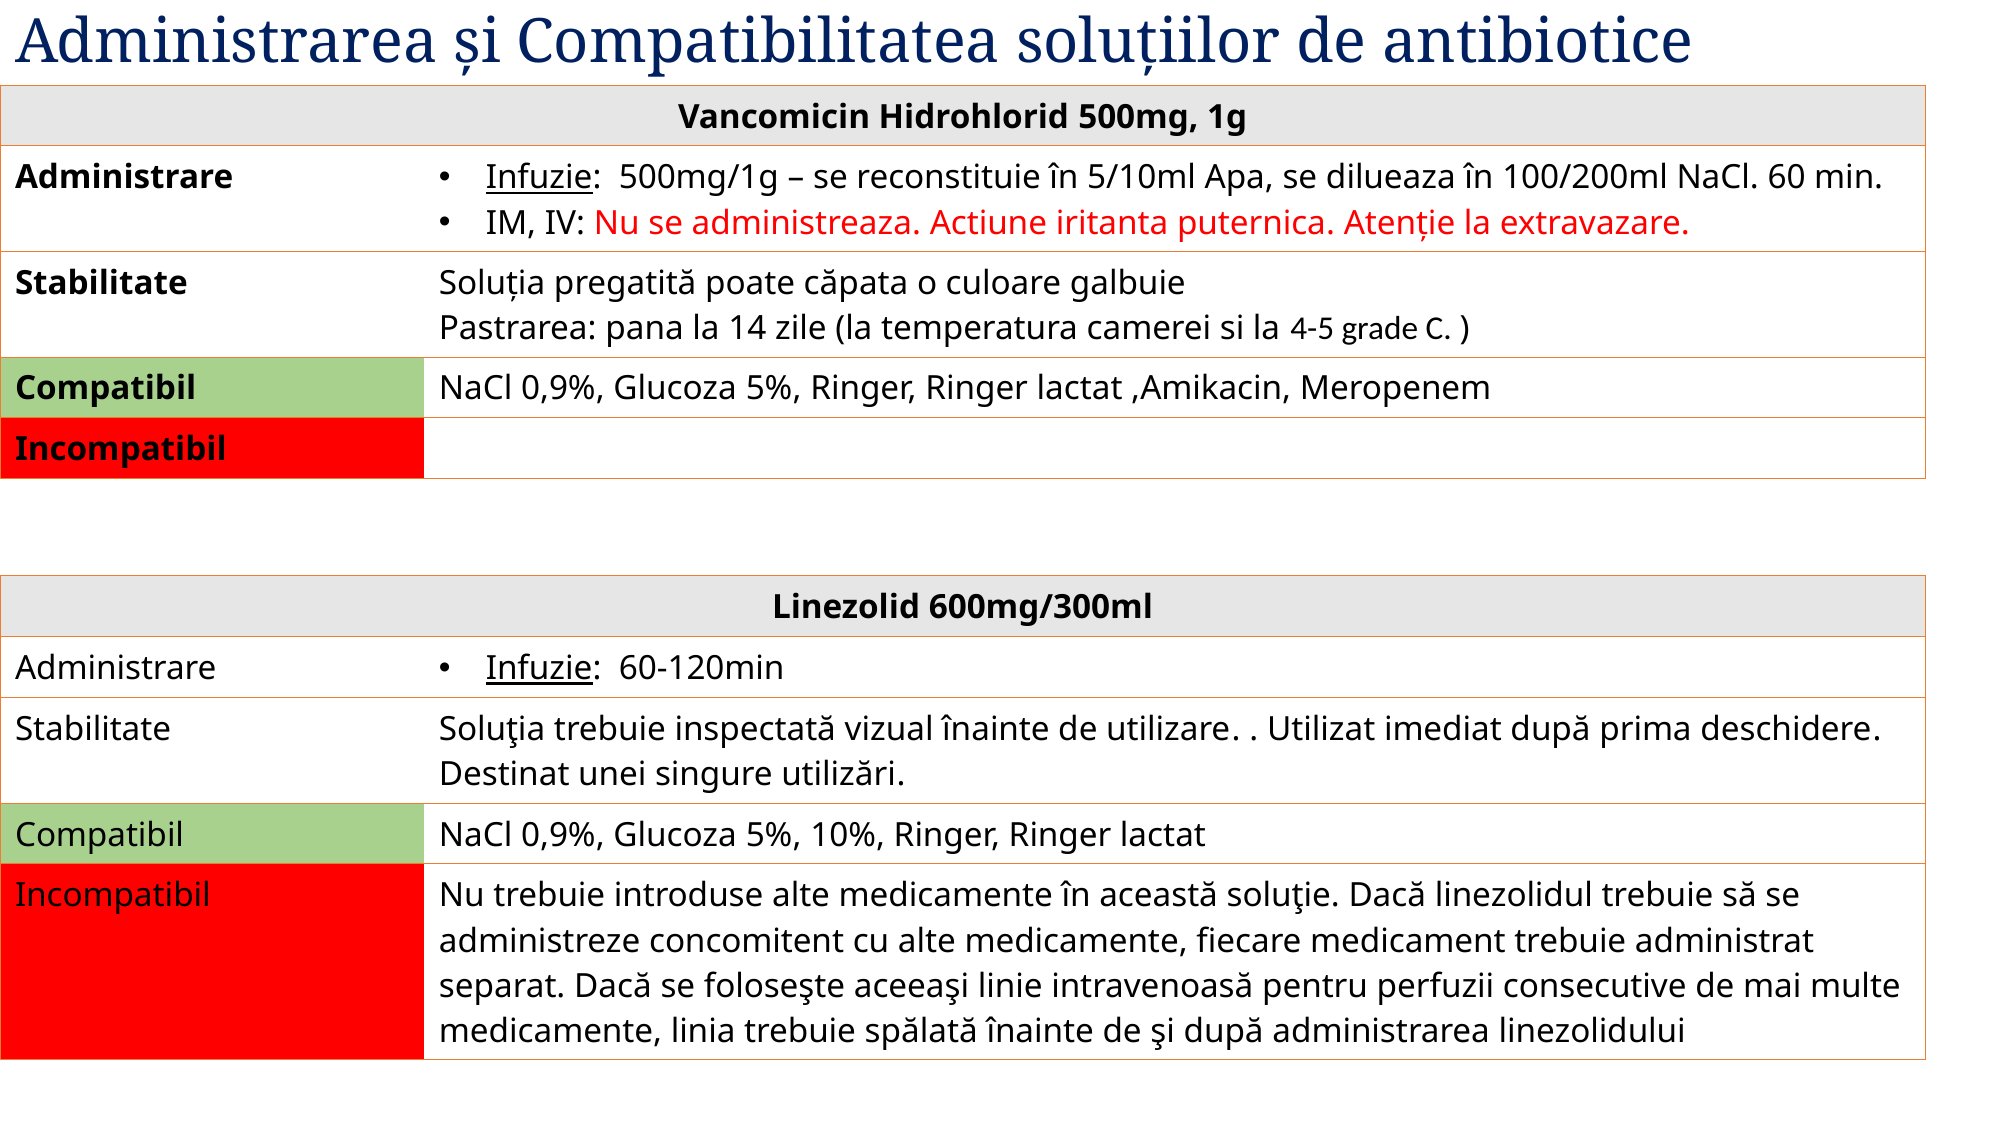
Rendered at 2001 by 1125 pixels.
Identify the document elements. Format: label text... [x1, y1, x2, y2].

title Administrarea și Compatibilitatea soluțiilor de antibiotice [0, 0, 1725, 85]
table_cell NaCl 0,9%, Glucoza 5%, Ringer, Ringer lactat ,Amikacin, Meropenem [424, 358, 1925, 417]
table_header Vancomicin Hidrohlorid 500mg, 1g [1, 86, 1925, 145]
table_cell Infuzie: 500mg/1g – se reconstituie în 5/10ml Apa, se dilueaza în 100/200ml NaCl. 60 min. IM, IV: Nu se administreaza. Actiune iritanta puternica. Atenție la extravazare. [424, 146, 1925, 251]
table_cell Incompatibil [1, 418, 424, 478]
table_cell Compatibil [1, 358, 424, 417]
table_cell Administrare [1, 146, 424, 251]
table_cell [424, 418, 1925, 478]
table_cell Stabilitate [1, 698, 424, 803]
table_cell Infuzie: 60-120min [424, 637, 1925, 697]
table_cell Administrare [1, 637, 424, 697]
table_cell Stabilitate [1, 252, 424, 357]
table_cell NaCl 0,9%, Glucoza 5%, 10%, Ringer, Ringer lactat [424, 804, 1925, 863]
table_cell Incompatibil [1, 864, 424, 1059]
table_cell Compatibil [1, 804, 424, 863]
table_cell Soluţia trebuie inspectată vizual înainte de utilizare. . Utilizat imediat după prima deschidere. Destinat unei singure utilizări. [424, 698, 1925, 803]
table_header Linezolid 600mg/300ml [1, 576, 1925, 636]
table_cell Soluția pregatită poate căpata o culoare galbuie Pastrarea: pana la 14 zile (la temperatura camerei si la 4-5 grade C. ) [424, 252, 1925, 357]
table_cell Nu trebuie introduse alte medicamente în această soluţie. Dacă linezolidul trebuie să se administreze concomitent cu alte medicamente, fiecare medicament trebuie administrat separat. Dacă se foloseşte aceeaşi linie intravenoasă pentru perfuzii consecutive de mai multe medicamente, linia trebuie spălată înainte de şi după administrarea linezolidului [424, 864, 1925, 1059]
